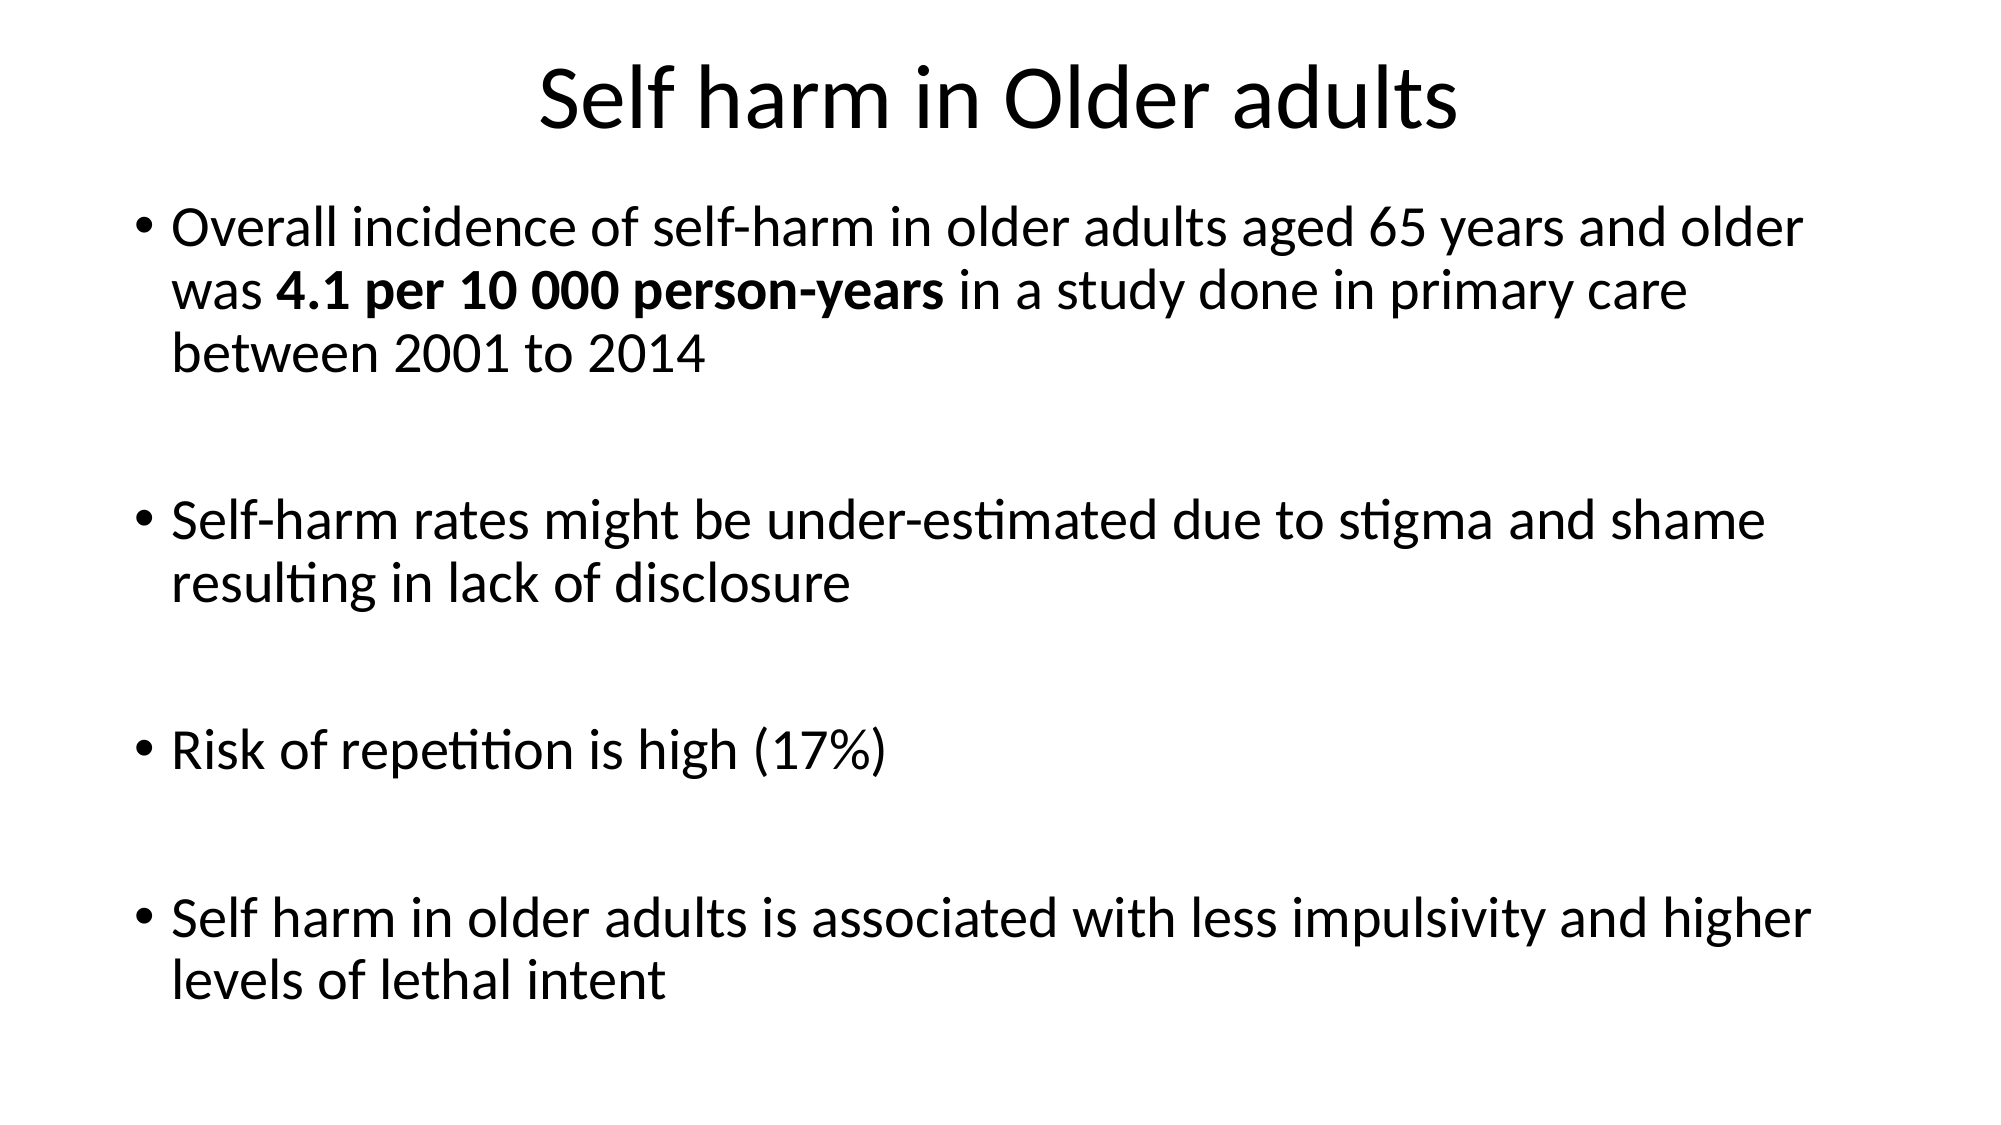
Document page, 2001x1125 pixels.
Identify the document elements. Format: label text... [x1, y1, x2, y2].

title Self harm in Older adults [137, 9, 1863, 189]
list Overall incidence of self-harm in older adults aged 65 years and older was 4.1 per 10 000 person-years in a study done in primary care between 2001 to 2014 Self-harm rates might be under-estimated due to stigma and shame resulting in lack of disclosure Risk of repetition is high (17%) Self harm in older adults is associated with less impulsivity and higher levels of lethal intent [119, 188, 1845, 1103]
